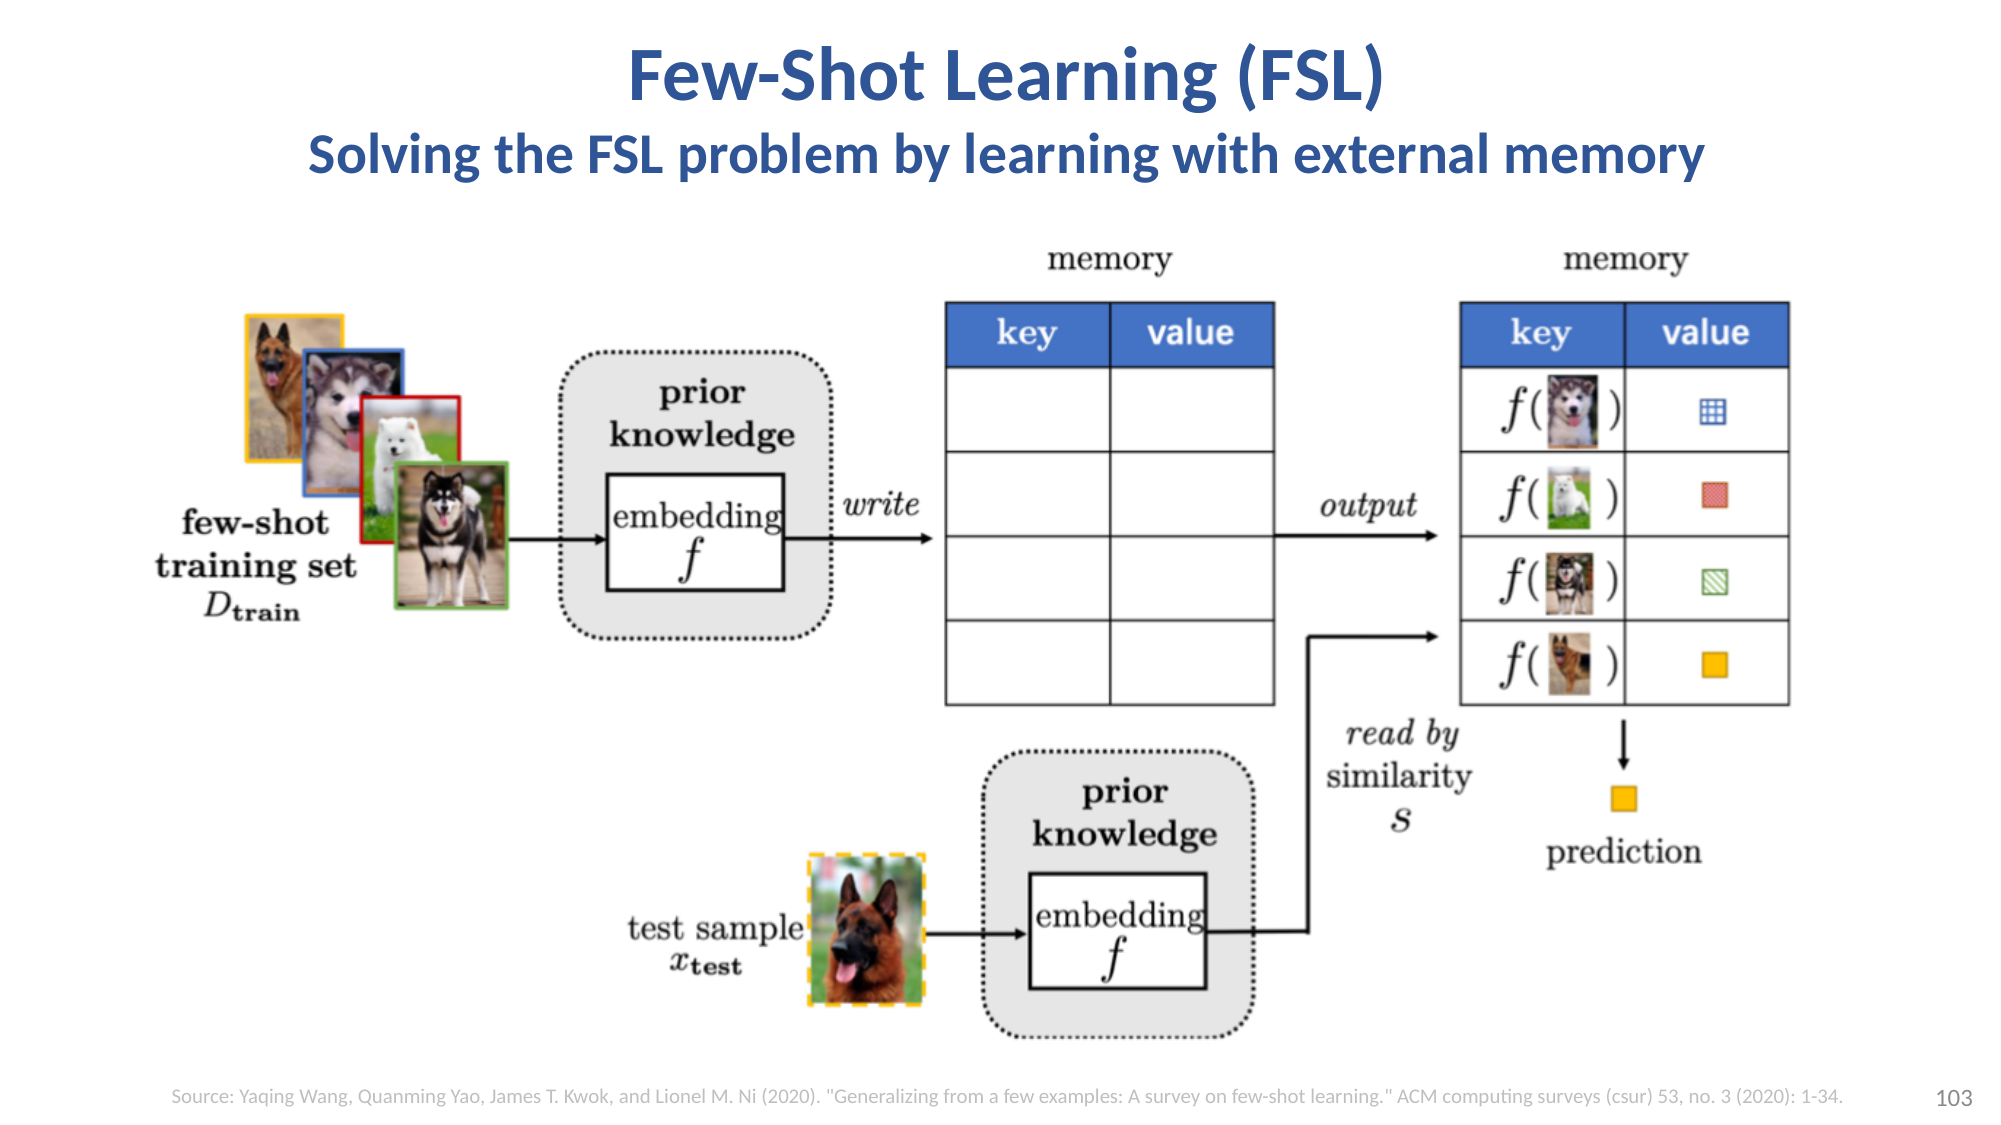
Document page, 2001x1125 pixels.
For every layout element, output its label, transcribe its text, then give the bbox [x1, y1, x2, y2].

slide_number 103 [1869, 1076, 1989, 1116]
picture [142, 232, 1811, 1058]
title Few-Shot Learning (FSL) Solving the FSL problem by learning with external memory [87, 13, 1929, 195]
text_box Source: Yaqing Wang, Quanming Yao, James T. Kwok, and Lionel M. Ni (2020). "Generalizing from a few examples: A survey on few-shot learning." ACM computing surveys (csur) 53, no. 3 (2020): 1-34. [147, 1075, 1869, 1116]
